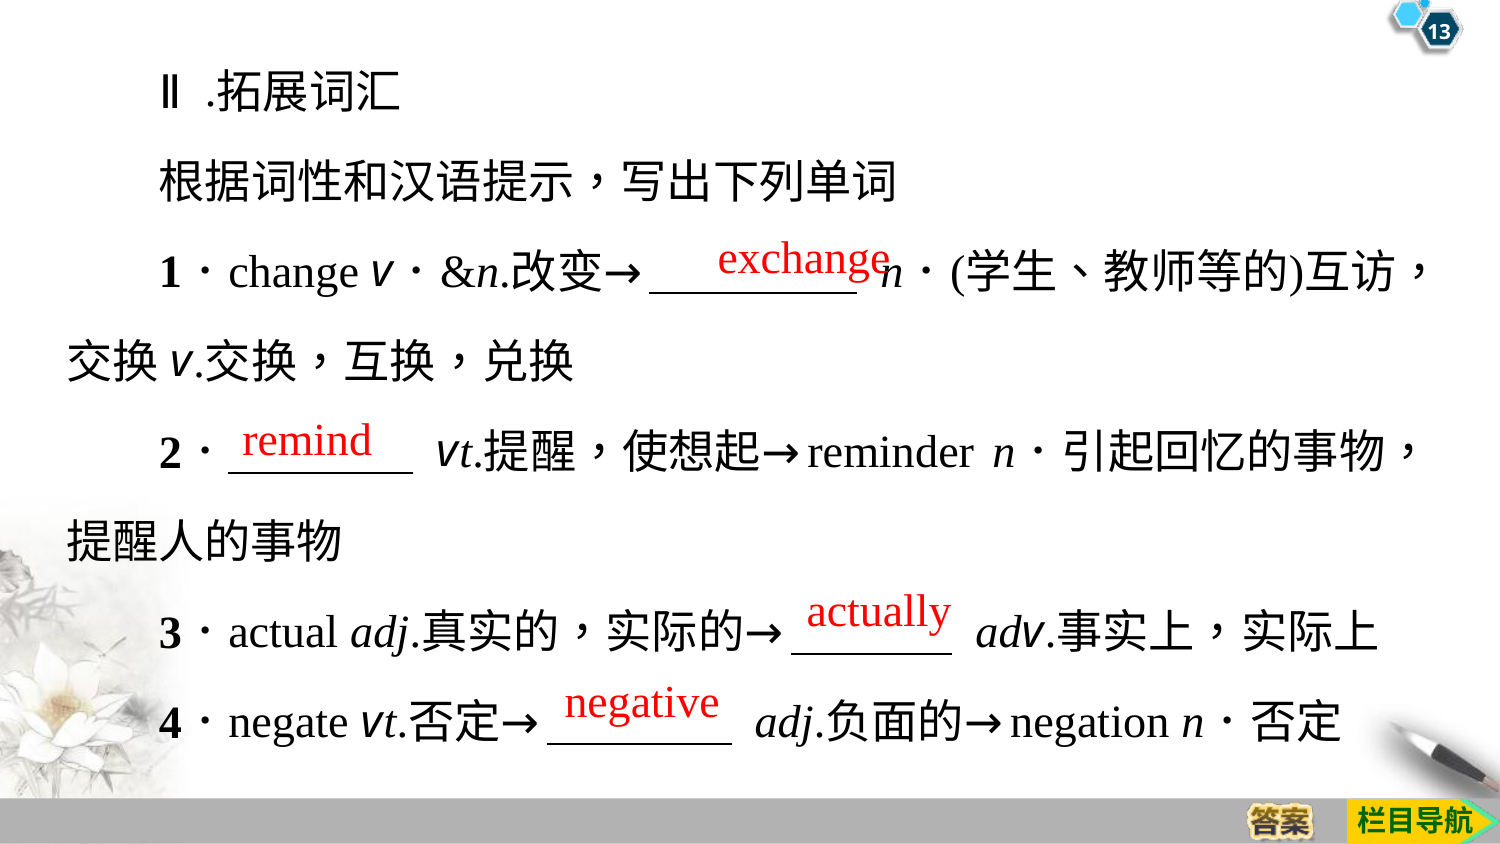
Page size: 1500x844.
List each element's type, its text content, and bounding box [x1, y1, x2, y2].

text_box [66, 61, 1434, 783]
slide_number 13 [1378, 12, 1500, 71]
picture [1347, 799, 1500, 844]
picture [0, 0, 1500, 798]
picture [1244, 801, 1316, 844]
